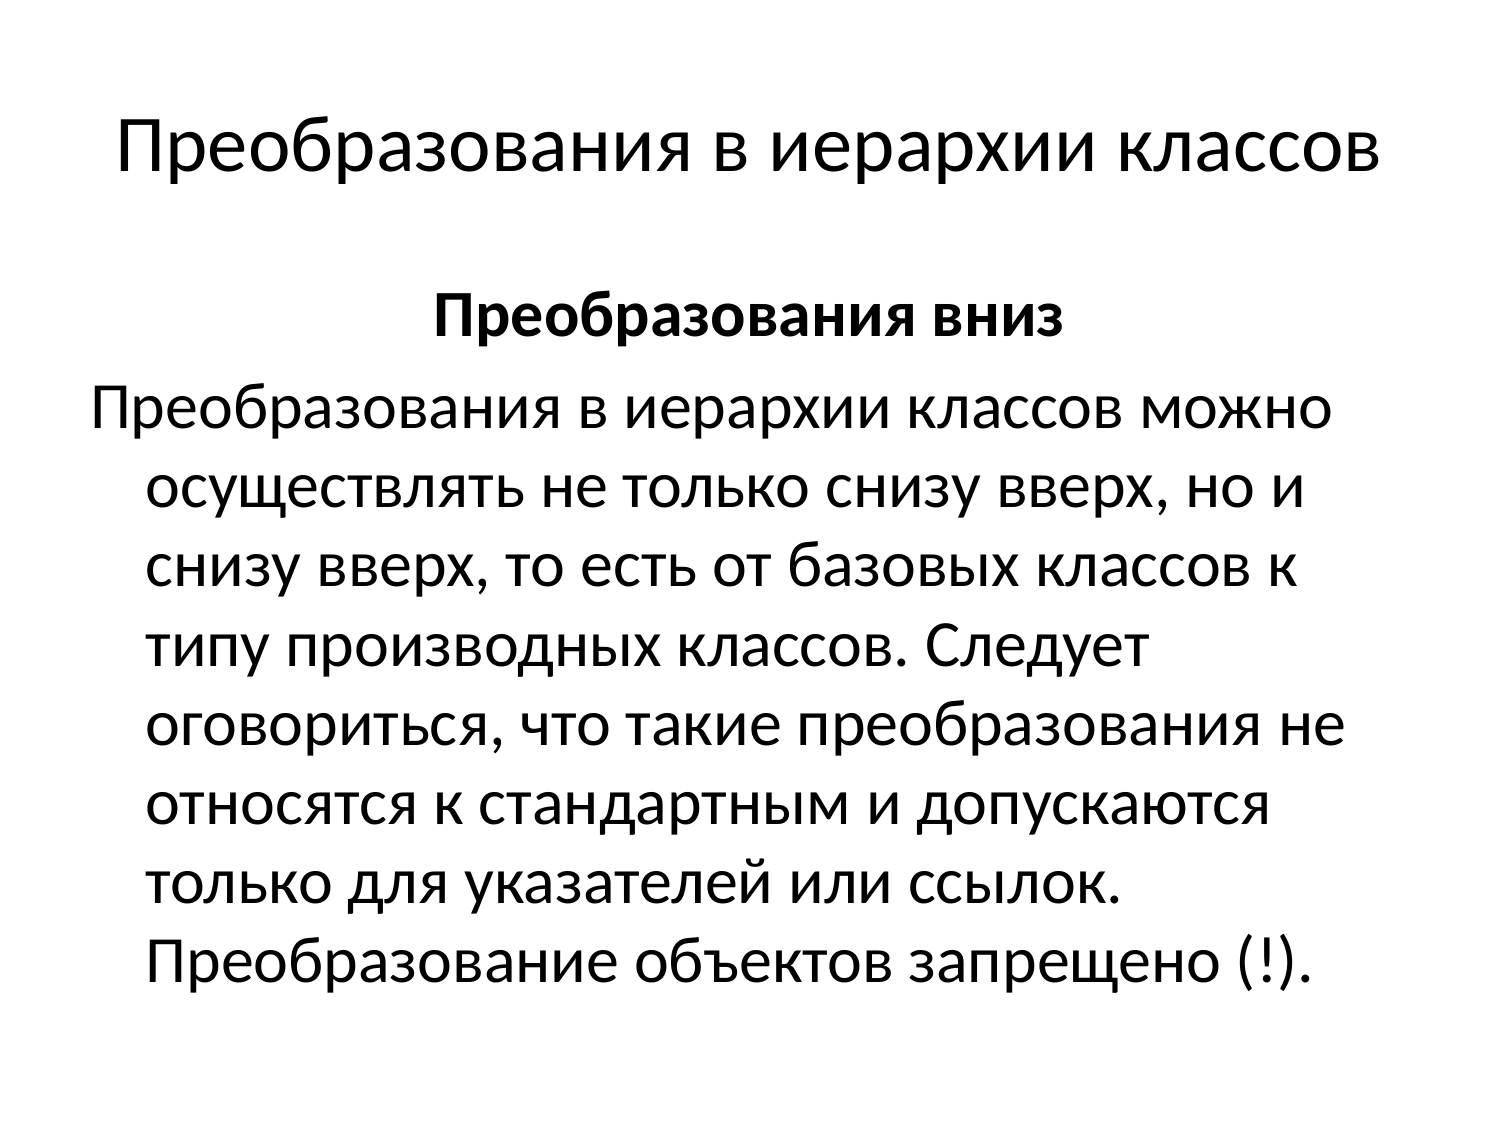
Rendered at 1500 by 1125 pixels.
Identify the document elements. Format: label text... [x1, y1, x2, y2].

list Преобразования вниз Преобразования в иерархии классов можно осуществлять не только снизу вверх, но и снизу вверх, то есть от базовых классов к типу производных классов. Следует оговориться, что такие преобразования не относятся к стандартным и допускаются только для указателей или ссылок. Преобразование объектов запрещено (!). [75, 262, 1425, 1005]
title Преобразования в иерархии классов [75, 45, 1425, 233]
